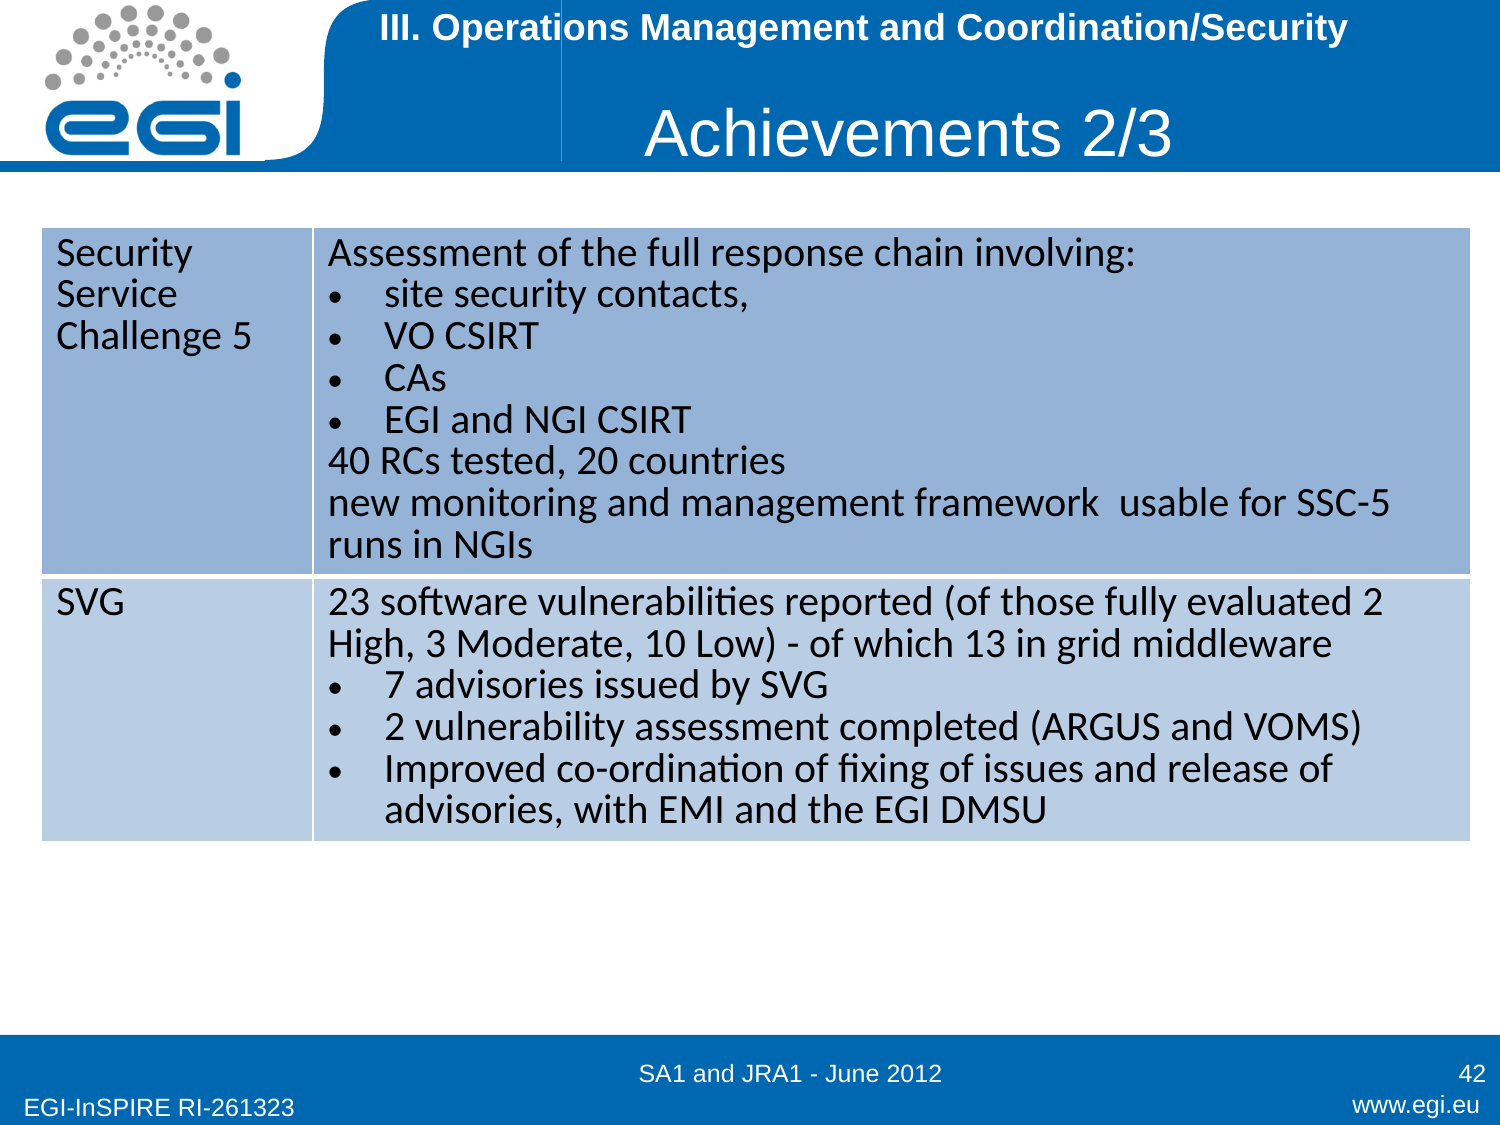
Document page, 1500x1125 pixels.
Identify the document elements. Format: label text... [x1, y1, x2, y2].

table_header Assessment of the full response chain involving: site security contacts, VO CSIRT CAs EGI and NGI CSIRT 40 RCs tested, 20 countries new monitoring and management framework usable for SSC-5 runs in NGIs [314, 228, 1470, 574]
table_header Security Service Challenge 5 [42, 228, 312, 574]
table_cell SVG [42, 579, 312, 841]
picture [0, 0, 265, 161]
slide_number 42 [1151, 1042, 1500, 1103]
text_box III. Operations Management and Coordination/Security [364, 0, 1365, 56]
table_cell 23 software vulnerabilities reported (of those fully evaluated 2 High, 3 Moderate, 10 Low) - of which 13 in grid middleware 7 advisories issued by SVG 2 vulnerability assessment completed (ARGUS and VOMS) Improved co-ordination of fixing of issues and release of advisories, with EMI and the EGI DMSU [314, 579, 1470, 841]
title Achievements 2/3 [348, 19, 1471, 161]
footer SA1 and JRA1 - June 2012 [512, 1042, 1069, 1103]
